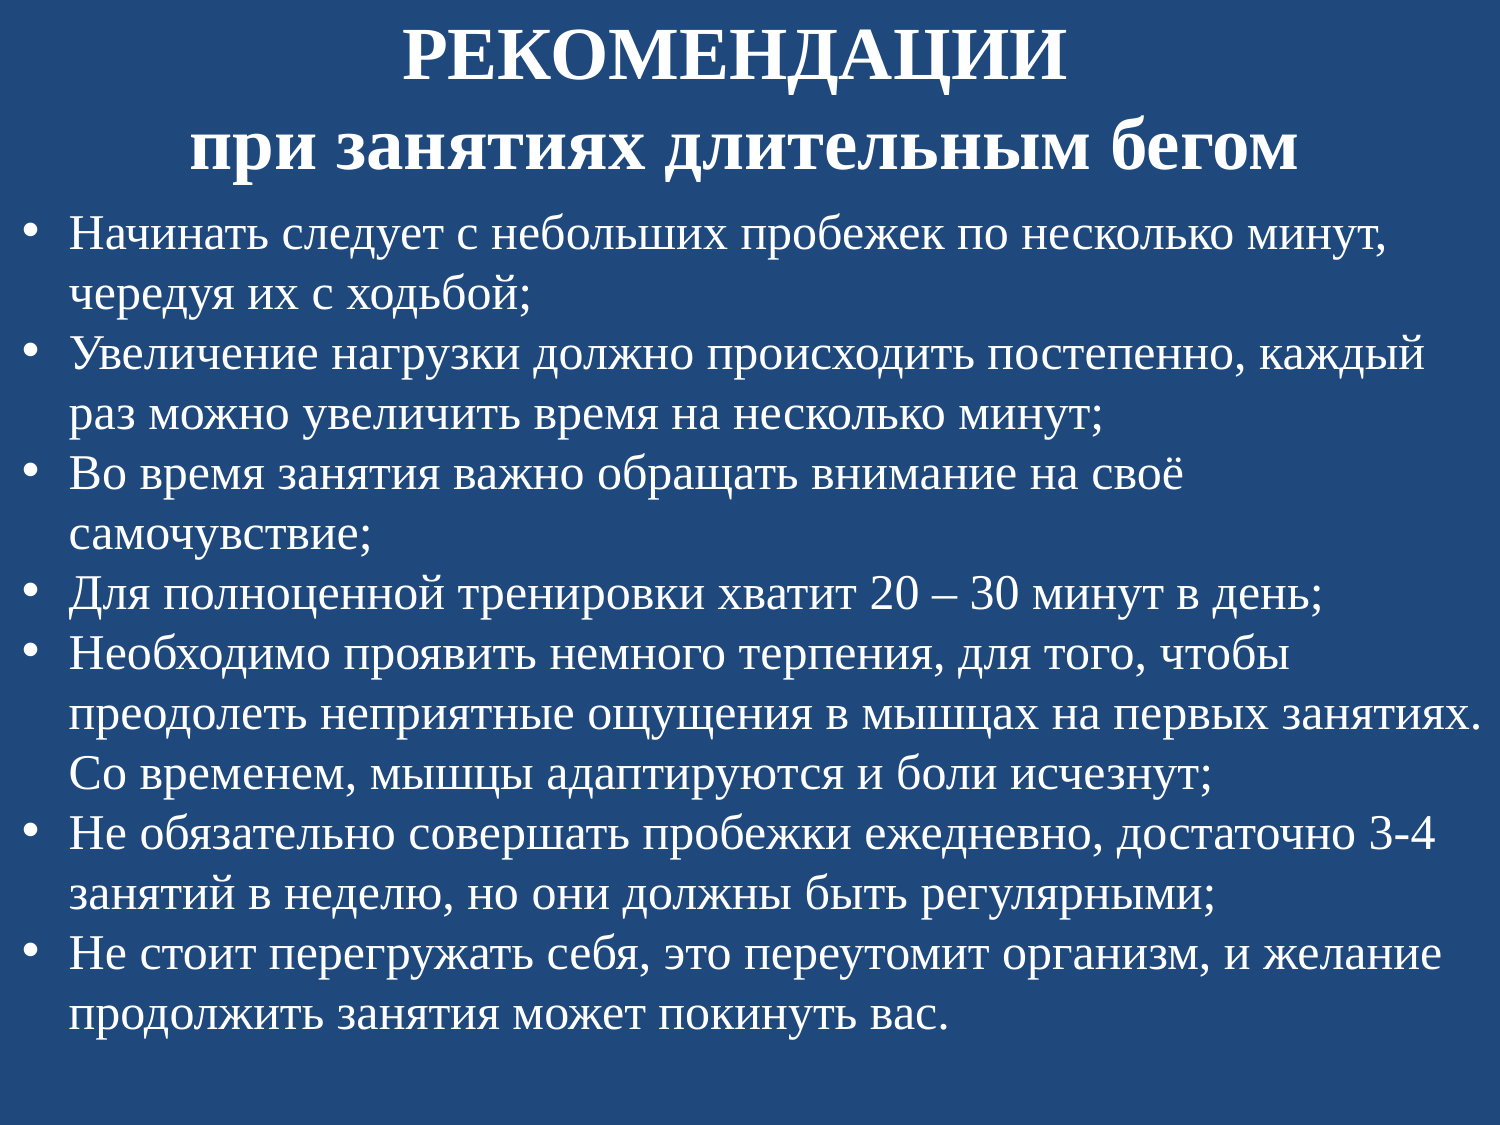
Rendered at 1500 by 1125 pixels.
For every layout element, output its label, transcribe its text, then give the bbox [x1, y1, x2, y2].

text_box РЕКОМЕНДАЦИИ при занятиях длительным бегом [0, 0, 1495, 193]
text_box Начинать следует с небольших пробежек по несколько минут, чередуя их с ходьбой; Увеличение нагрузки должно происходить постепенно, каждый раз можно увеличить время на несколько минут; Во время занятия важно обращать внимание на своё самочувствие; Для полноценной тренировки хватит 20 – 30 минут в день; Необходимо проявить немного терпения, для того, чтобы преодолеть неприятные ощущения в мышцах на первых занятиях. Со временем, мышцы адаптируются и боли исчезнут; Не обязательно совершать пробежки ежедневно, достаточно 3-4 занятий в неделю, но они должны быть регулярными; Не стоит перегружать себя, это переутомит организм, и желание продолжить занятия может покинуть вас. [7, 192, 1500, 1047]
